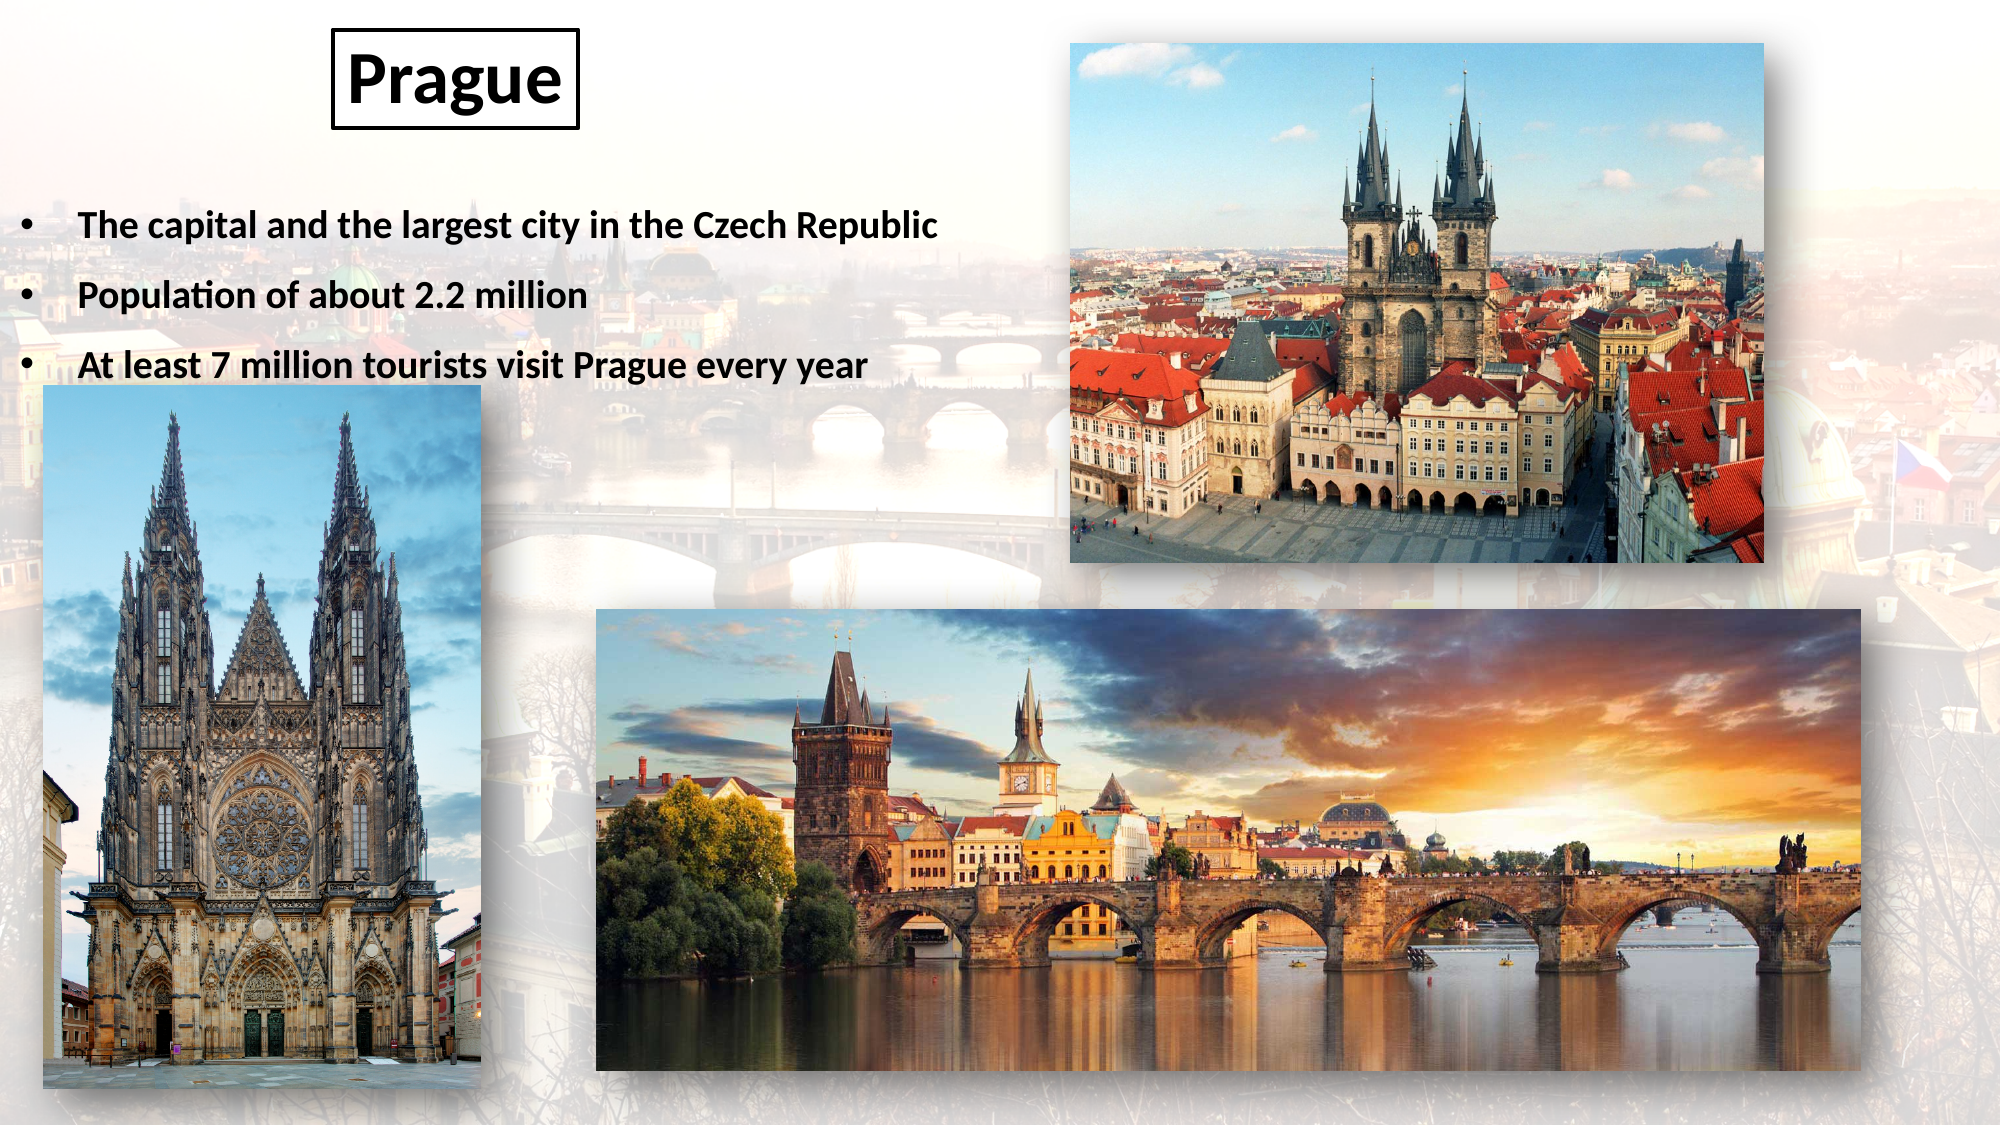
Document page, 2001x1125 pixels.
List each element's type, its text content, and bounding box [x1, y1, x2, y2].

picture [42, 385, 481, 1090]
text_box Prague [331, 28, 580, 130]
picture [596, 609, 1861, 1071]
text_box The capital and the largest city in the Czech Republic Population of about 2.2 million At least 7 million tourists visit Prague every year [5, 196, 985, 410]
picture [1070, 43, 1764, 563]
